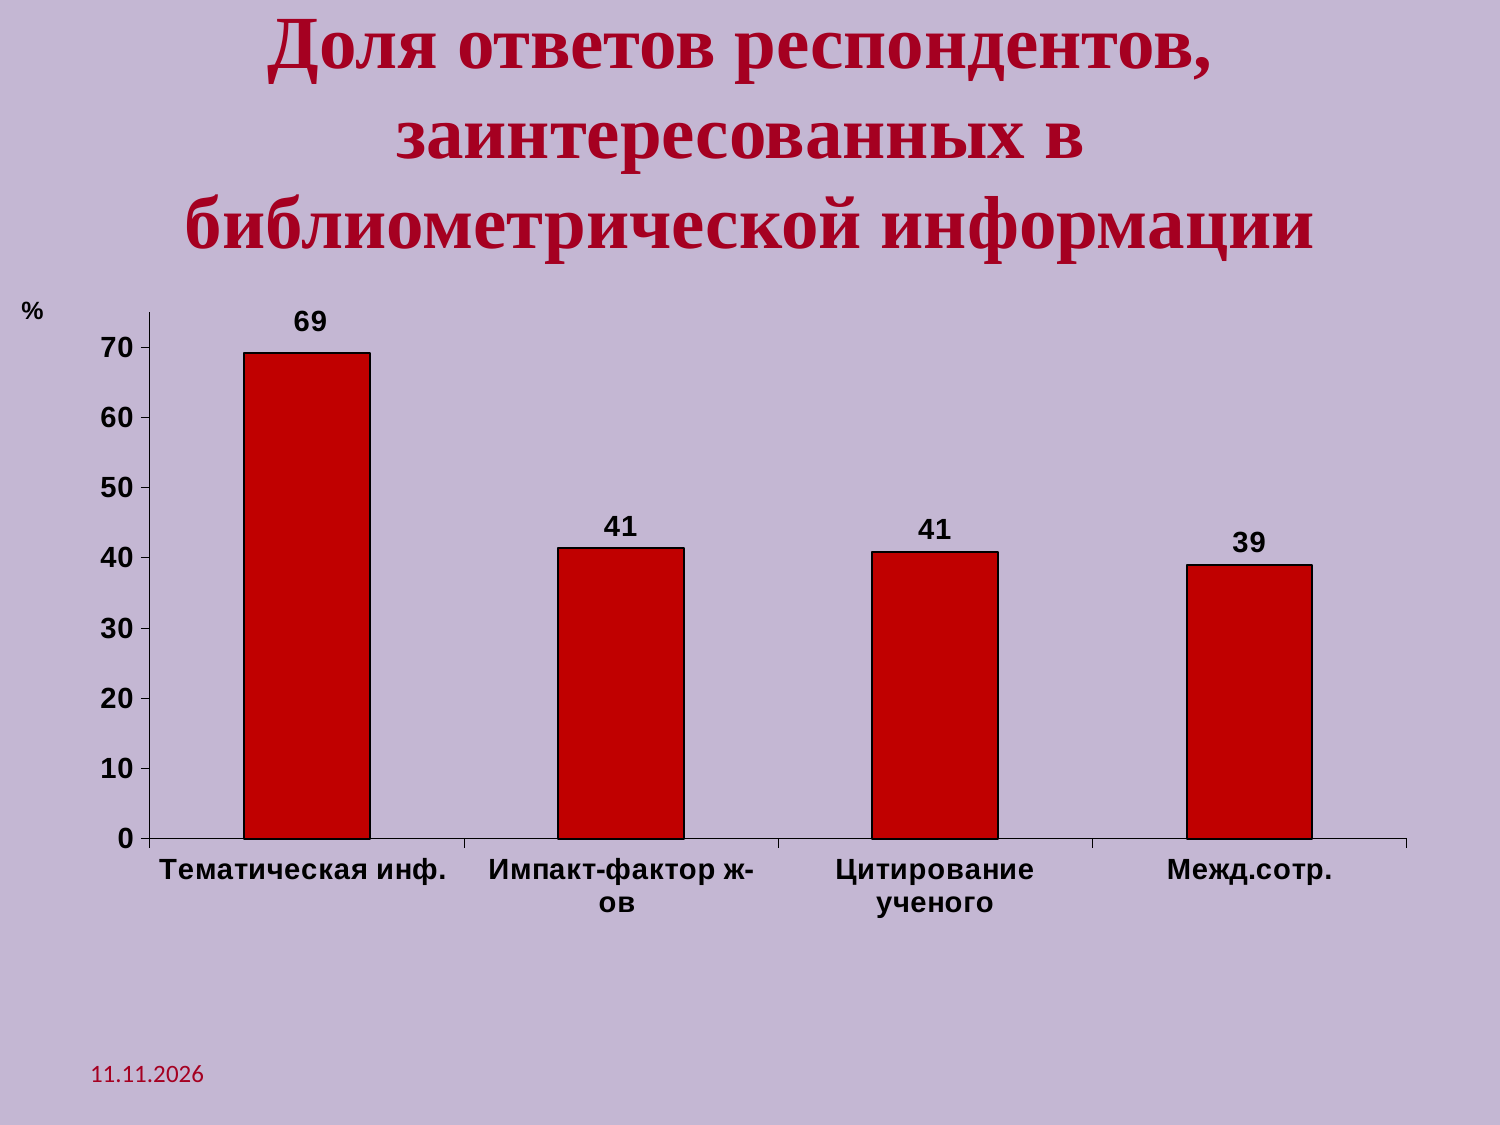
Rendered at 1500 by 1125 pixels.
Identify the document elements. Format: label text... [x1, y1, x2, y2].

chart [0, 262, 1500, 1055]
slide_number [75, 1063, 425, 1103]
title Доля ответов респондентов, заинтересованных в библиометрической информации [0, 0, 1500, 258]
